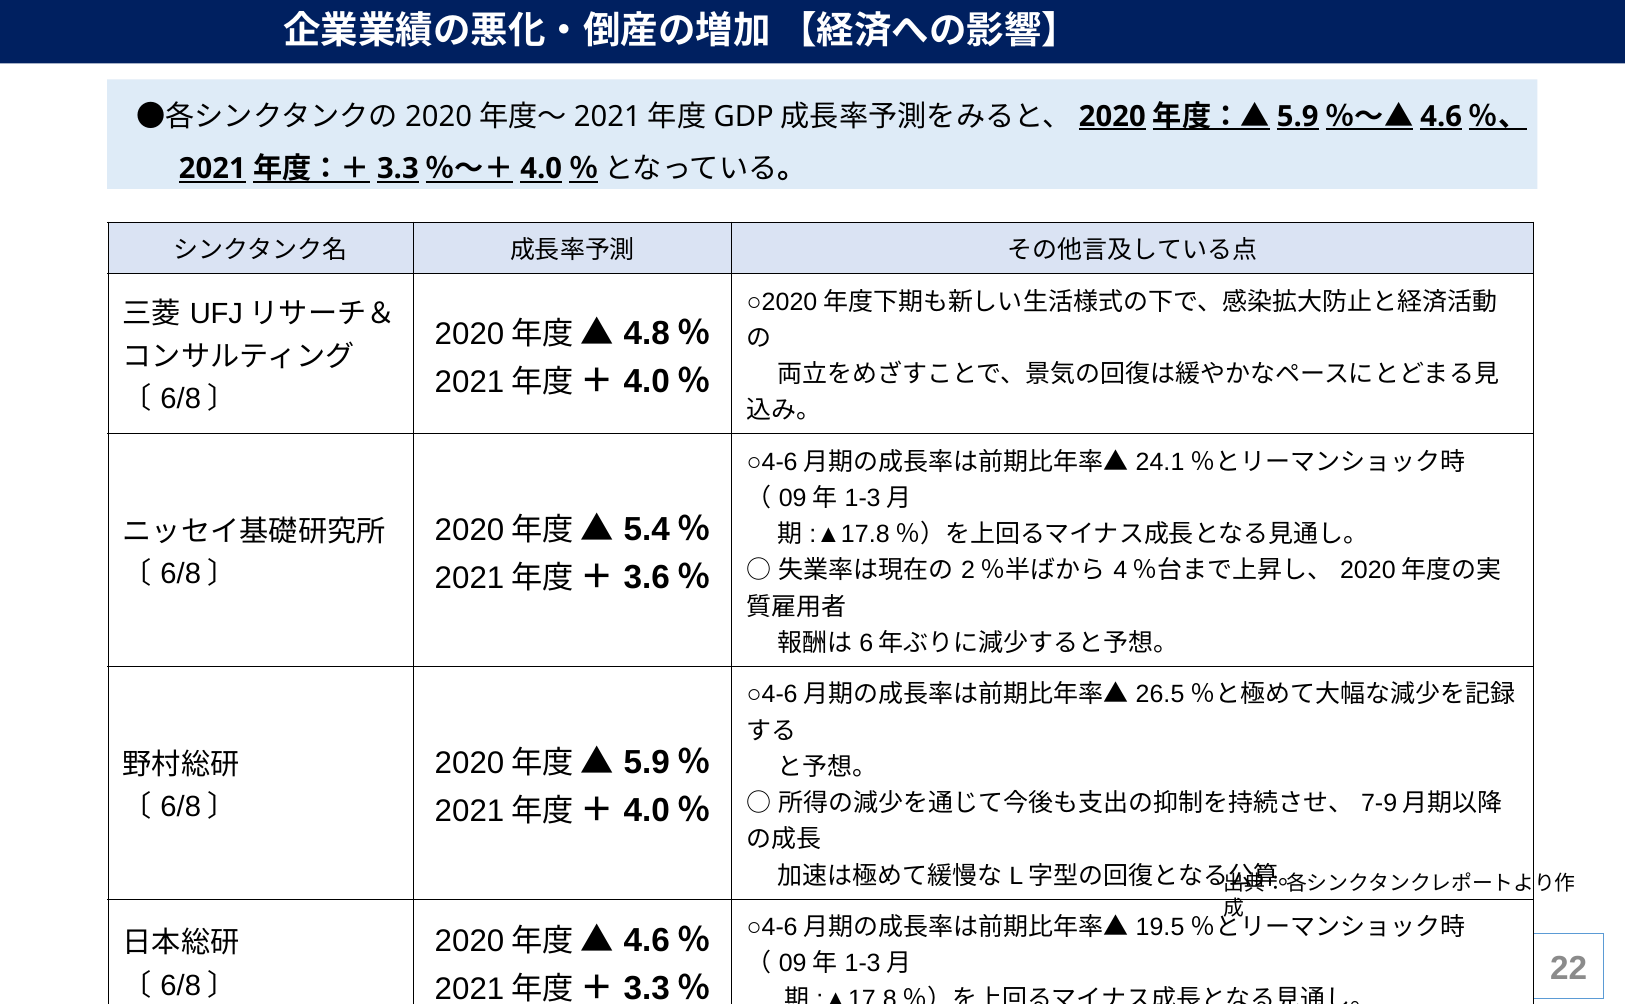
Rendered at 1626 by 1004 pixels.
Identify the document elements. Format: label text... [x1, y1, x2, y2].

slide_number 21 [1534, 933, 1604, 999]
table_cell 2020年度 ▲5.9％ 2021年度 ＋4.0％ [414, 667, 731, 899]
table_cell ニッセイ基礎研究所 〔6/8〕 [109, 434, 413, 666]
table_cell ○2020年度下期も新しい生活様式の下で、感染拡大防止と経済活動の 両立をめざすことで、景気の回復は緩やかなペースにとどまる見込み。 [732, 274, 1533, 433]
table_cell 野村総研 〔6/8〕 [109, 667, 413, 899]
table_cell ○4-6月期の成長率は前期比年率▲24.1％とリーマンショック時（09年1-3月 期:▲17.8％）を上回るマイナス成長となる見通し。 ○失業率は現在の2％半ばから4％台まで上昇し、2020年度の実質雇用者 報酬は6年ぶりに減少すると予想。 [732, 434, 1533, 666]
table_cell ○4-6月期の成長率は前期比年率▲19.5％とリーマンショック時（09年1-3月 期:▲17.8％）を上回るマイナス成長となる見通し。 [732, 900, 1533, 1004]
table_cell 2020年度 ▲5.4％ 2021年度 ＋3.6％ [414, 434, 731, 666]
title 企業業績の悪化・倒産の増加 【経済への影響】 [0, 0, 1625, 64]
table_cell 2020年度 ▲4.8％ 2021年度 ＋4.0％ [414, 274, 731, 433]
text_box 出典：各シンクタンクレポートより作成 [1208, 865, 1605, 925]
table_cell 2020年度 ▲4.6％ 2021年度 ＋3.3％ [414, 900, 731, 1004]
table_header 成長率予測 [414, 223, 731, 273]
text_box ●各シンクタンクの2020年度～2021年度GDP成長率予測をみると、2020年度：▲5.9％～▲4.6％、 2021年度：＋3.3％～＋4.0％ となっている。 [106, 78, 1538, 190]
table_header シンクタンク名 [109, 223, 413, 273]
table_header その他言及している点 [732, 223, 1533, 273]
table_cell 日本総研 〔6/8〕 [109, 900, 413, 1004]
table_cell ○4-6月期の成長率は前期比年率▲26.5％と極めて大幅な減少を記録する と予想。 ○所得の減少を通じて今後も支出の抑制を持続させ、7-9月期以降の成長 加速は極めて緩慢なL字型の回復となる公算。 [732, 667, 1533, 899]
table_cell 三菱UFJリサーチ＆ コンサルティング〔6/8〕 [109, 274, 413, 433]
